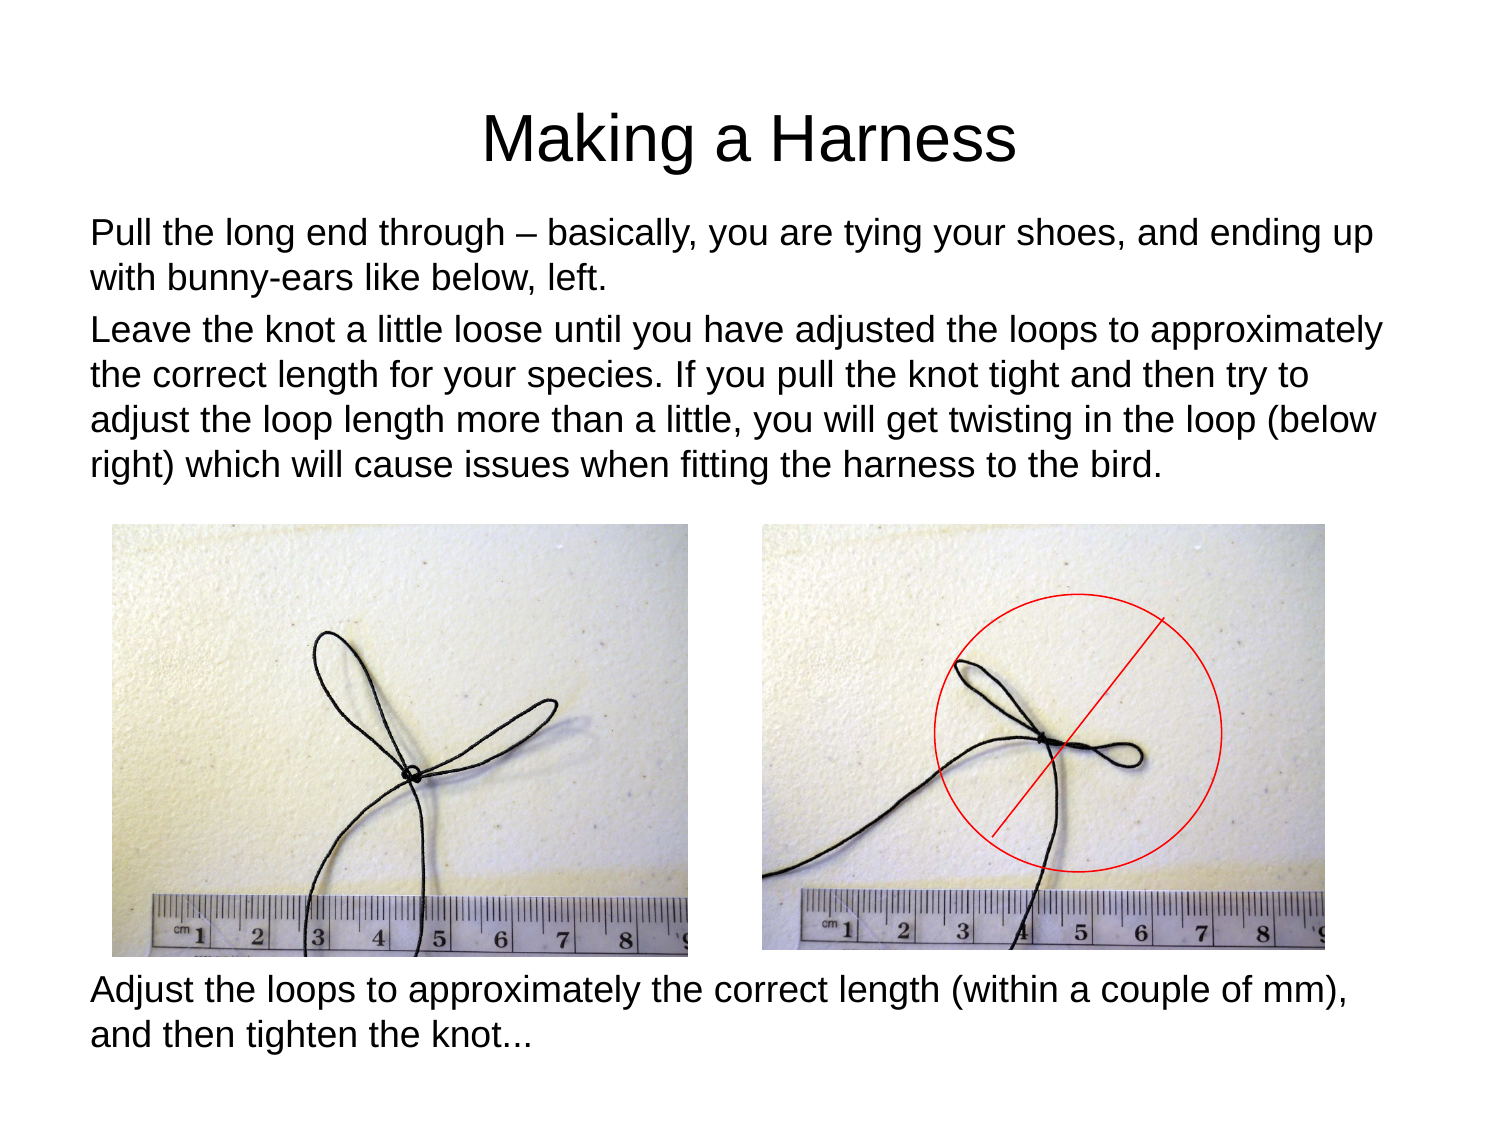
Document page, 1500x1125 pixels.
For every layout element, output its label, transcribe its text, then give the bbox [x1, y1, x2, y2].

list Pull the long end through – basically, you are tying your shoes, and ending up with bunny-ears like below, left. Leave the knot a little loose until you have adjusted the loops to approximately the correct length for your species. If you pull the knot tight and then try to adjust the loop length more than a little, you will get twisting in the loop (below right) which will cause issues when fitting the harness to the bird. Adjust the loops to approximately the correct length (within a couple of mm), and then tighten the knot... [75, 200, 1425, 1088]
picture [112, 524, 688, 957]
text_box Making a Harness [74, 87, 1425, 175]
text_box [762, 524, 1326, 951]
